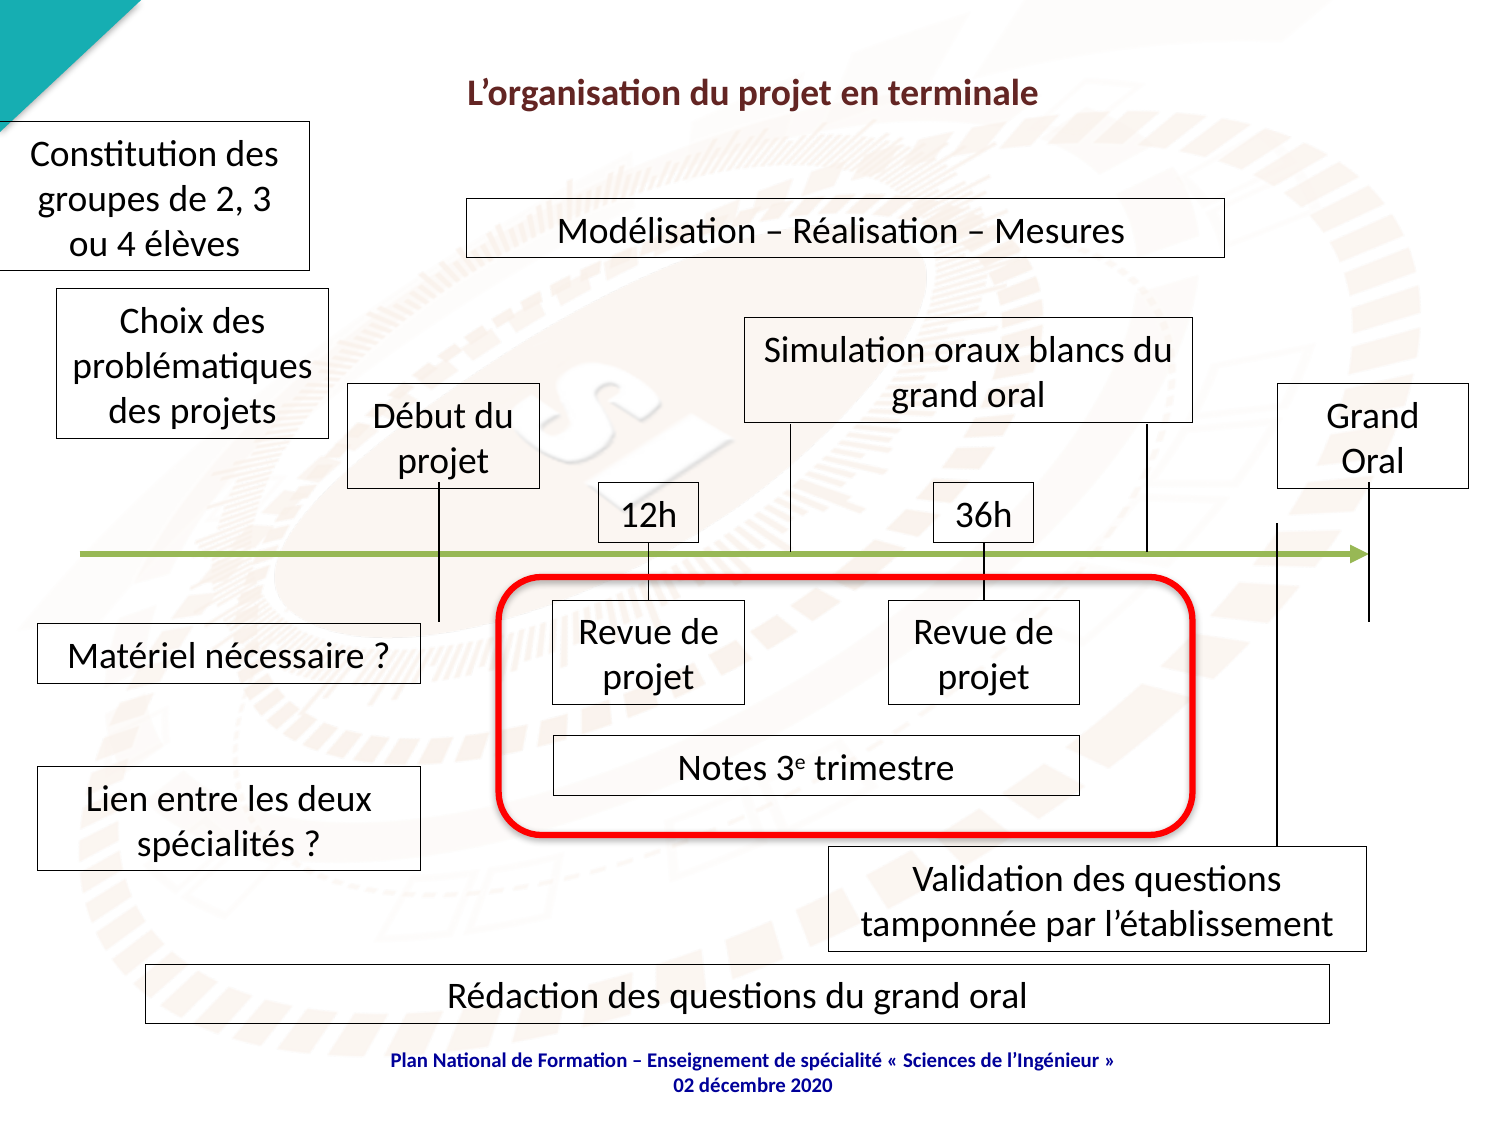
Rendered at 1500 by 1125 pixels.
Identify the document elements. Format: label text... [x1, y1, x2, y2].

text_box [497, 576, 1194, 836]
text_box Validation des questions tamponnée par l’établissement [828, 846, 1367, 952]
text_box Constitution des groupes de 2, 3 ou 4 élèves [0, 121, 310, 271]
text_box Modélisation – Réalisation – Mesures [466, 198, 1225, 258]
text_box Lien entre les deux spécialités ? [37, 766, 421, 871]
text_box Choix des problématiques des projets [56, 288, 329, 439]
text_box Matériel nécessaire ? [37, 623, 421, 684]
text_box 36h [933, 482, 1034, 543]
text_box Notes 3e trimestre [553, 735, 1080, 796]
text_box Grand Oral [1277, 383, 1469, 489]
text_box Rédaction des questions du grand oral [145, 964, 1330, 1024]
text_box 12h [598, 482, 699, 543]
text_box Simulation oraux blancs du grand oral [744, 317, 1193, 423]
text_box Début du projet [347, 383, 540, 489]
text_box L’organisation du projet en terminale [147, 60, 1360, 121]
